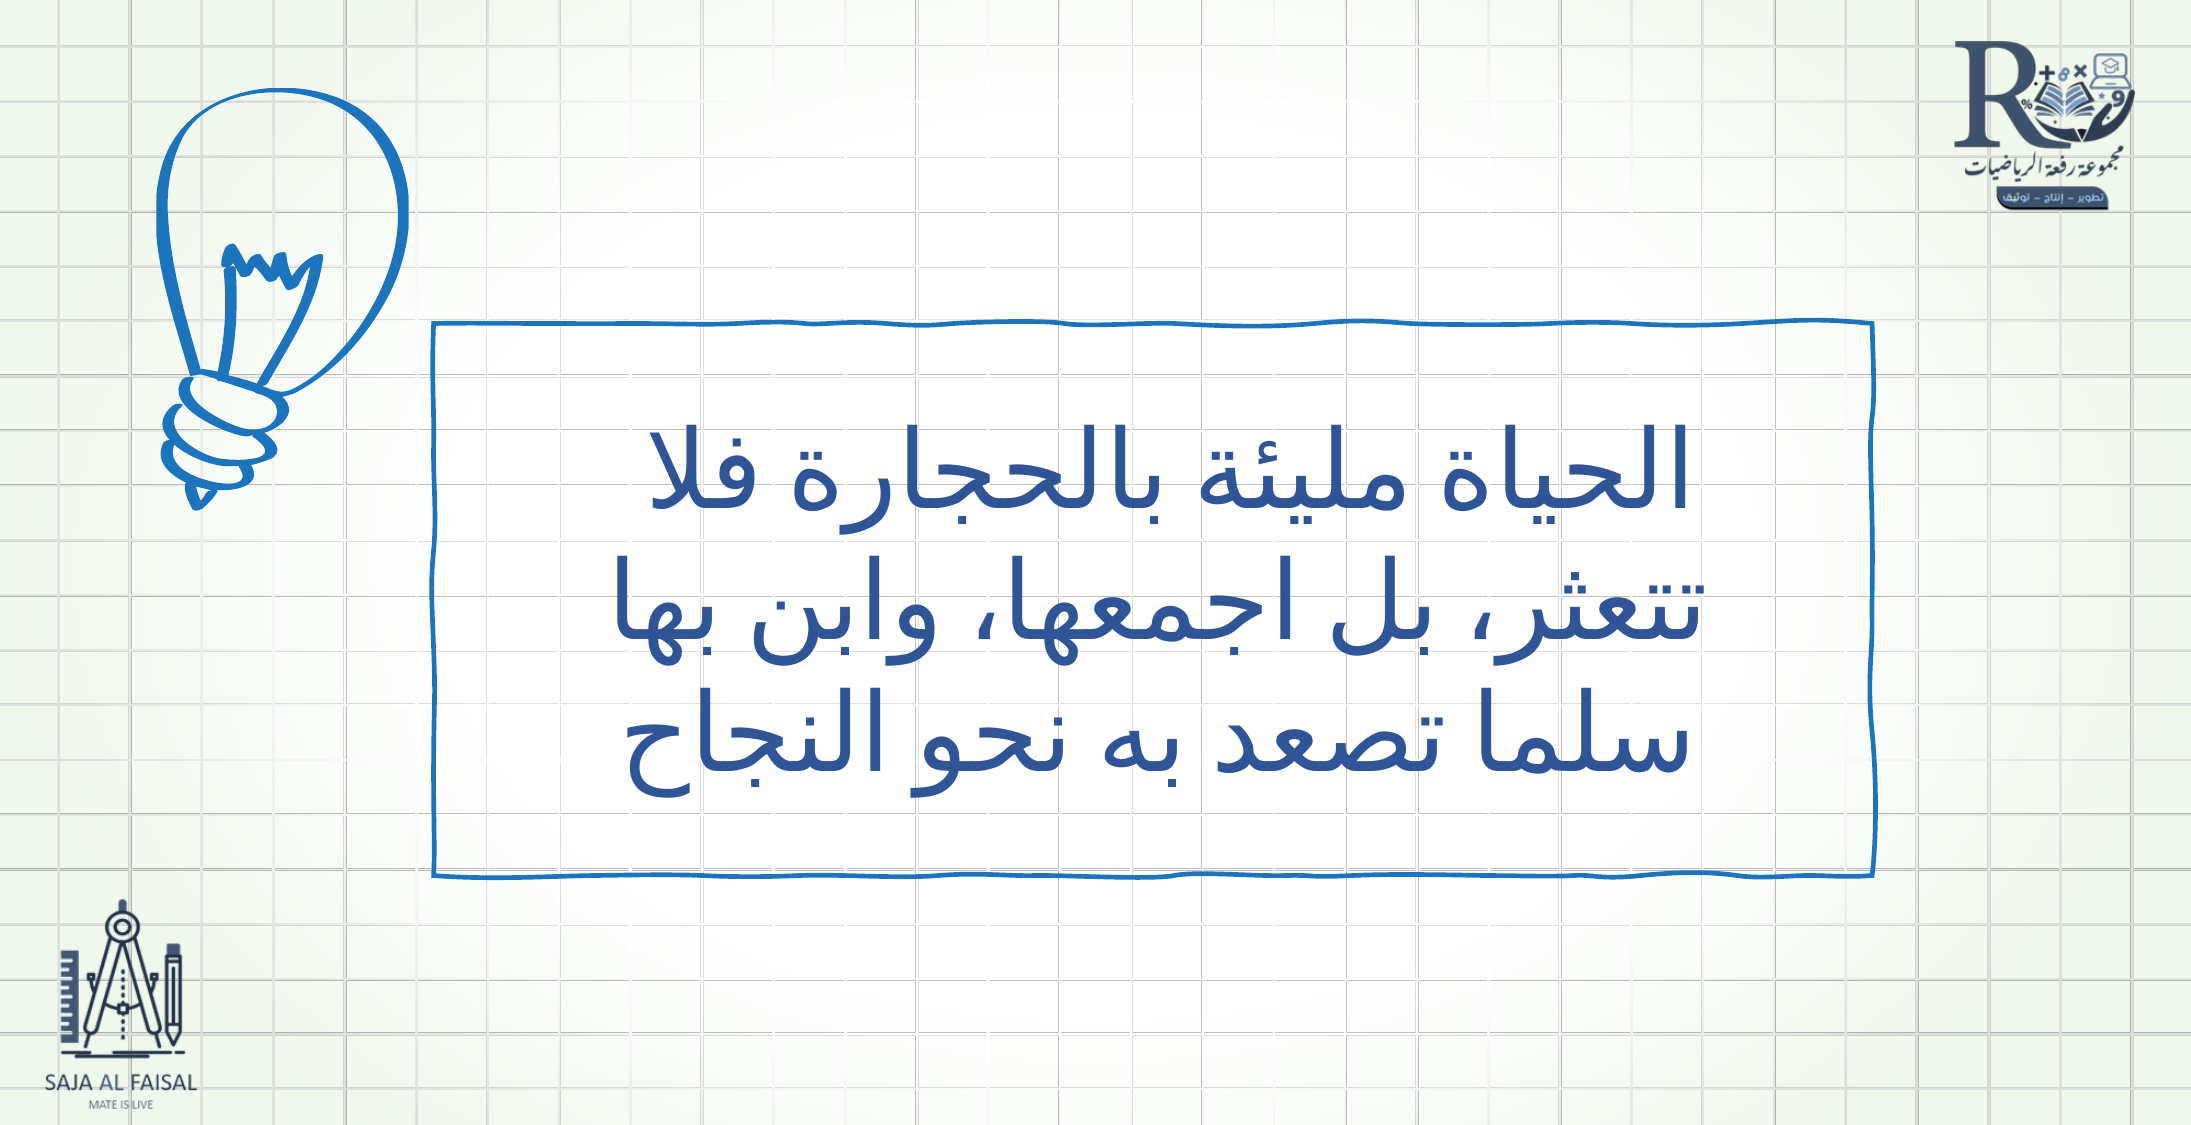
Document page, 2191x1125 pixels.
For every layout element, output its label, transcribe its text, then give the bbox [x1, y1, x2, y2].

picture [0, 0, 2191, 1125]
text_box الحياة مليئة بالحجارة فلا تتعثر، بل اجمعها، وابن بها سلما تصعد به نحو النجاح [504, 391, 1813, 801]
text_box [430, 319, 1877, 879]
